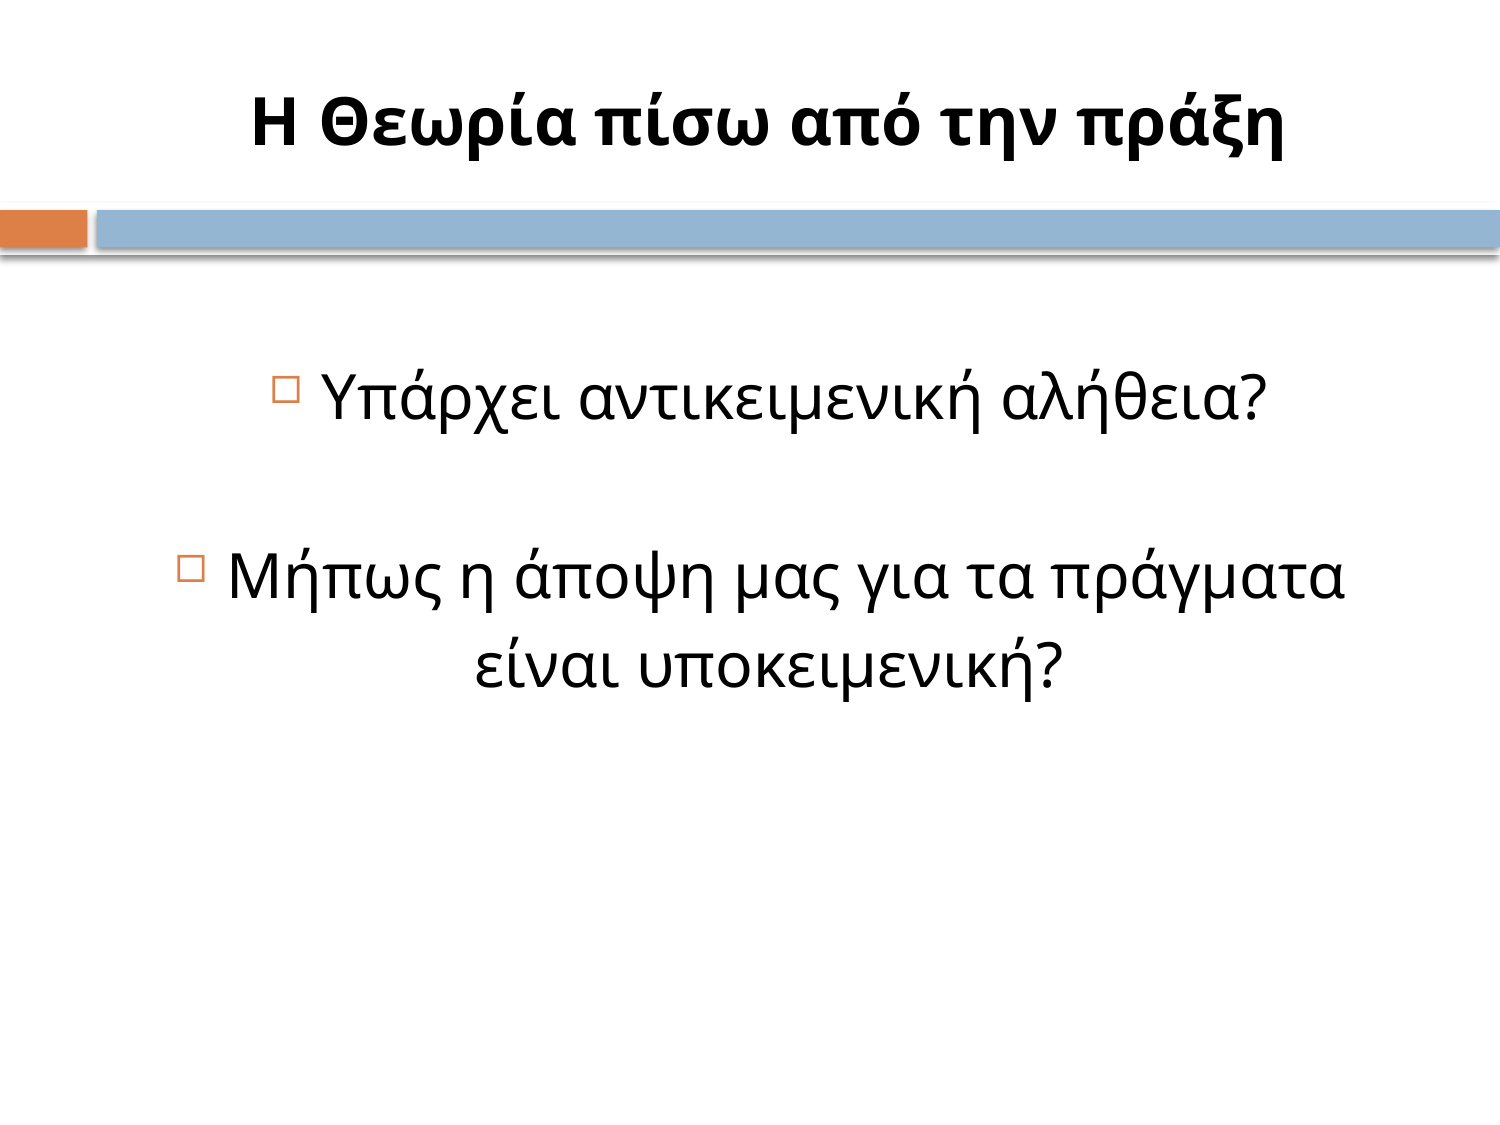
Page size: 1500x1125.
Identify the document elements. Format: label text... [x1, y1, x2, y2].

list Υπάρχει αντικειμενική αλήθεια? Μήπως η άποψη μας για τα πράγματα είναι υποκειμενική? [100, 262, 1438, 1000]
title Η Θεωρία πίσω από την πράξη [100, 37, 1438, 200]
